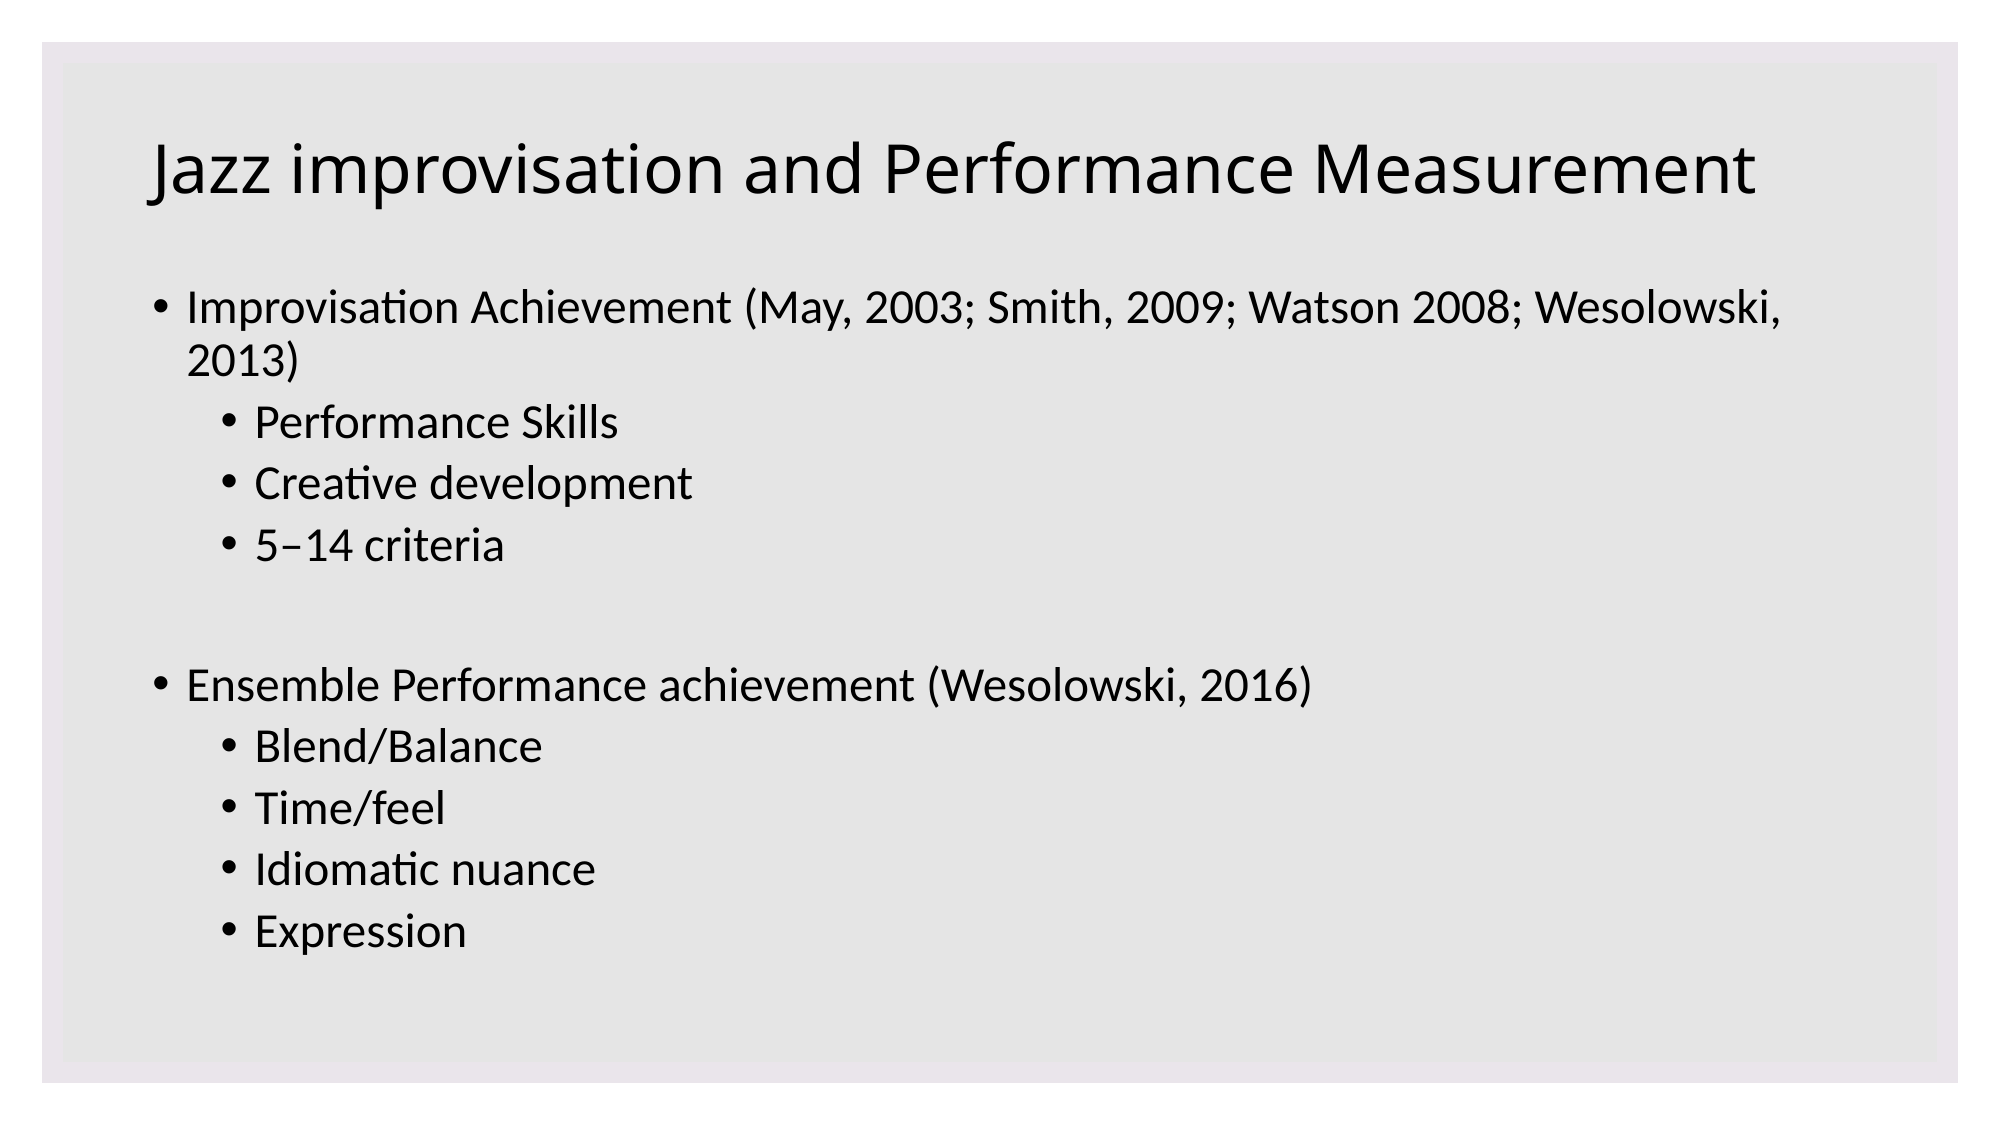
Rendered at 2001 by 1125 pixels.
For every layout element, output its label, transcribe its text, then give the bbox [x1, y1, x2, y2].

text_box [52, 51, 1948, 1073]
title Jazz improvisation and Performance Measurement [137, 103, 1863, 274]
list Improvisation Achievement (May, 2003; Smith, 2009; Watson 2008; Wesolowski, 2013) Performance Skills Creative development 5–14 criteria Ensemble Performance achievement (Wesolowski, 2016) Blend/Balance Time/feel Idiomatic nuance Expression [137, 274, 1863, 973]
